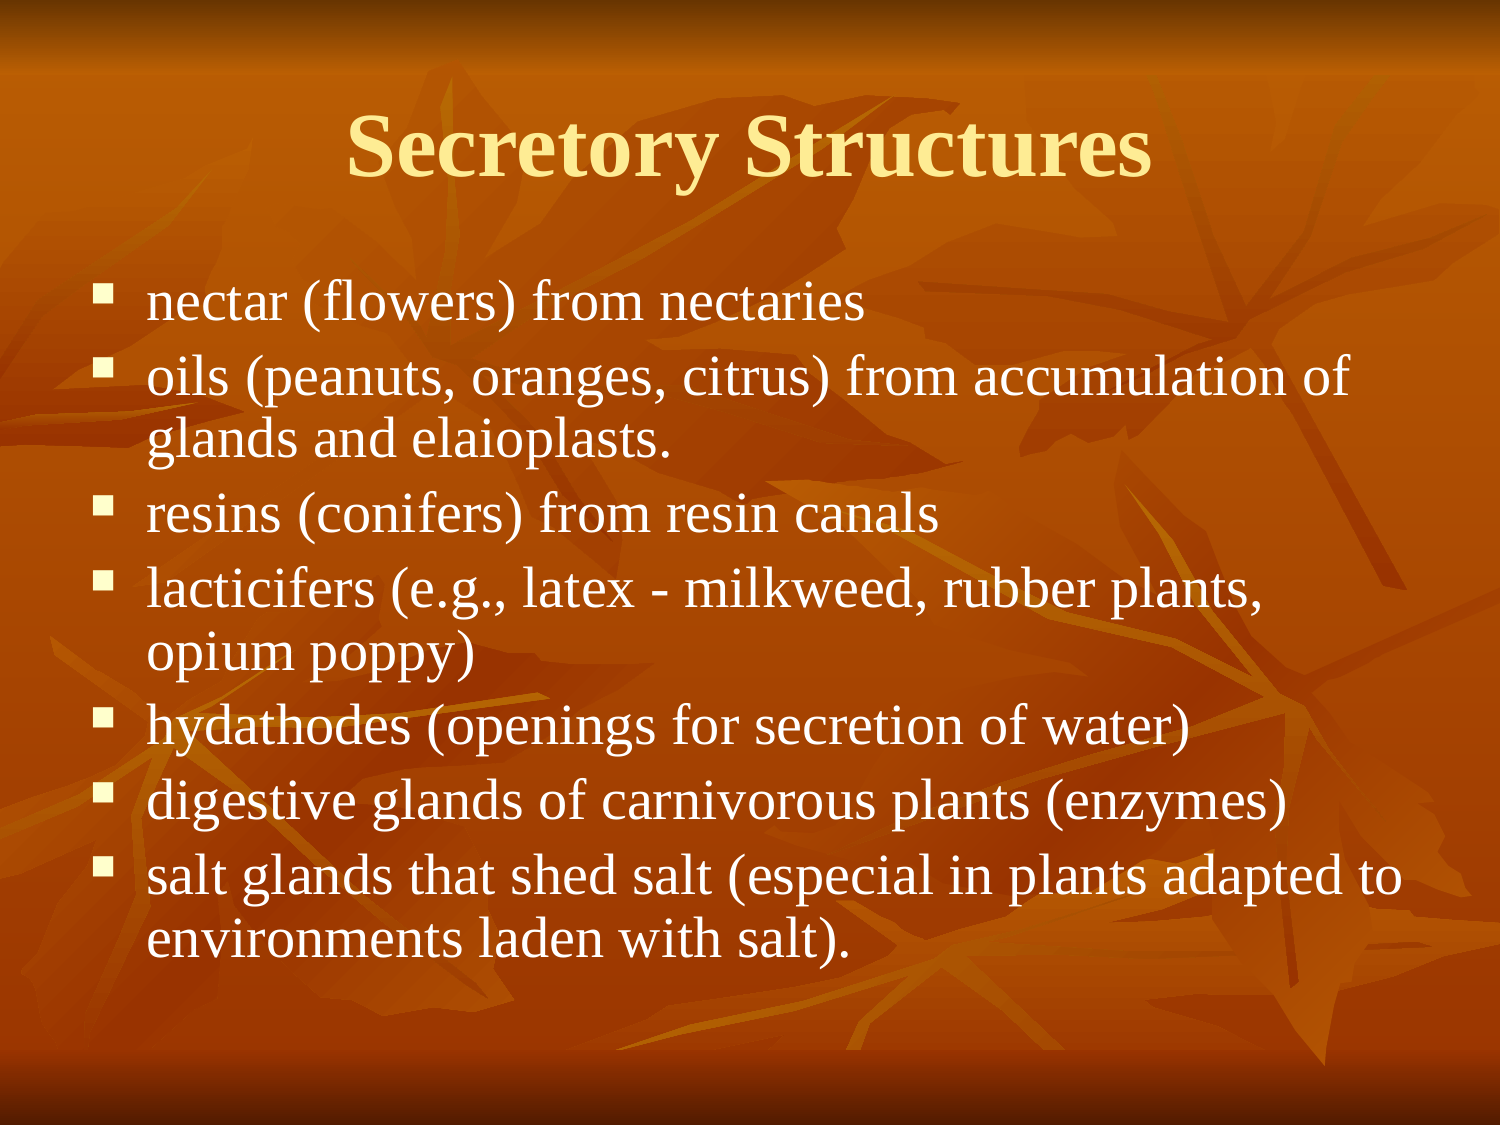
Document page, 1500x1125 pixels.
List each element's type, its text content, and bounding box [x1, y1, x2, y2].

title Secretory Structures [74, 45, 1426, 234]
list nectar (flowers) from nectaries oils (peanuts, oranges, citrus) from accumulation of glands and elaioplasts. resins (conifers) from resin canals lacticifers (e.g., latex - milkweed, rubber plants, opium poppy) hydathodes (openings for secretion of water) digestive glands of carnivorous plants (enzymes) salt glands that shed salt (especial in plants adapted to environments laden with salt). [74, 262, 1426, 1006]
